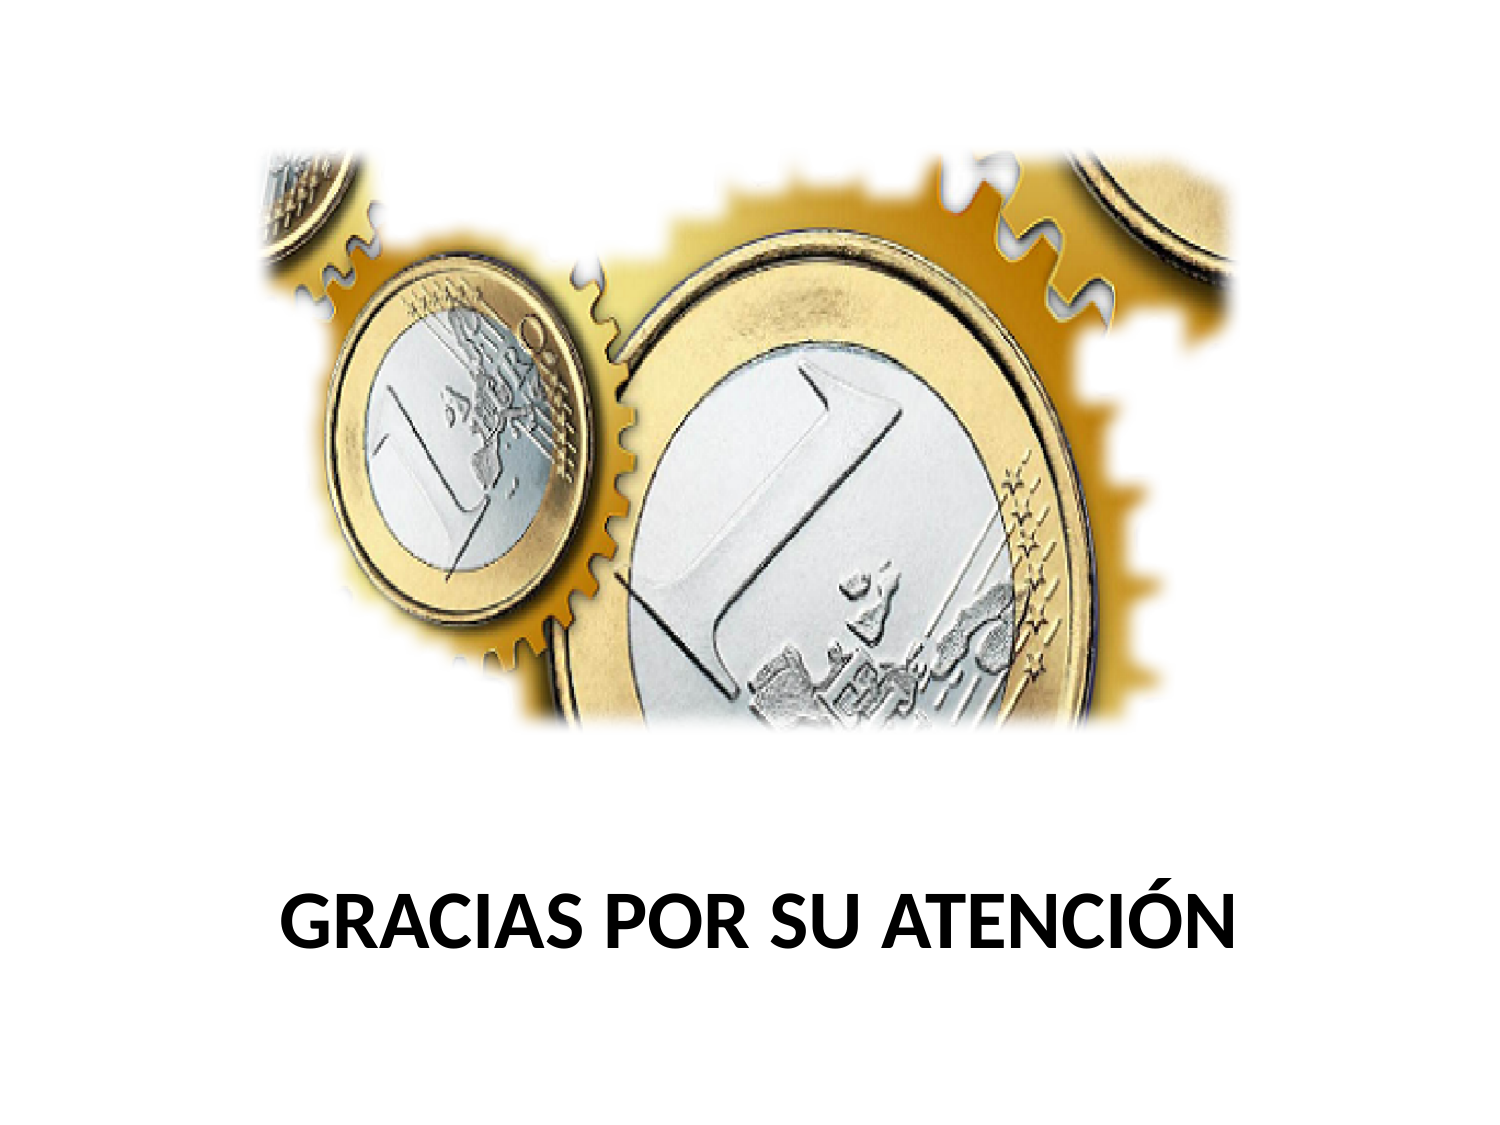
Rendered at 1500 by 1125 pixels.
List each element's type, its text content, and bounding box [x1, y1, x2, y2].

text_box GRACIAS POR SU ATENCIÓN [202, 857, 1317, 953]
picture [254, 145, 1272, 735]
